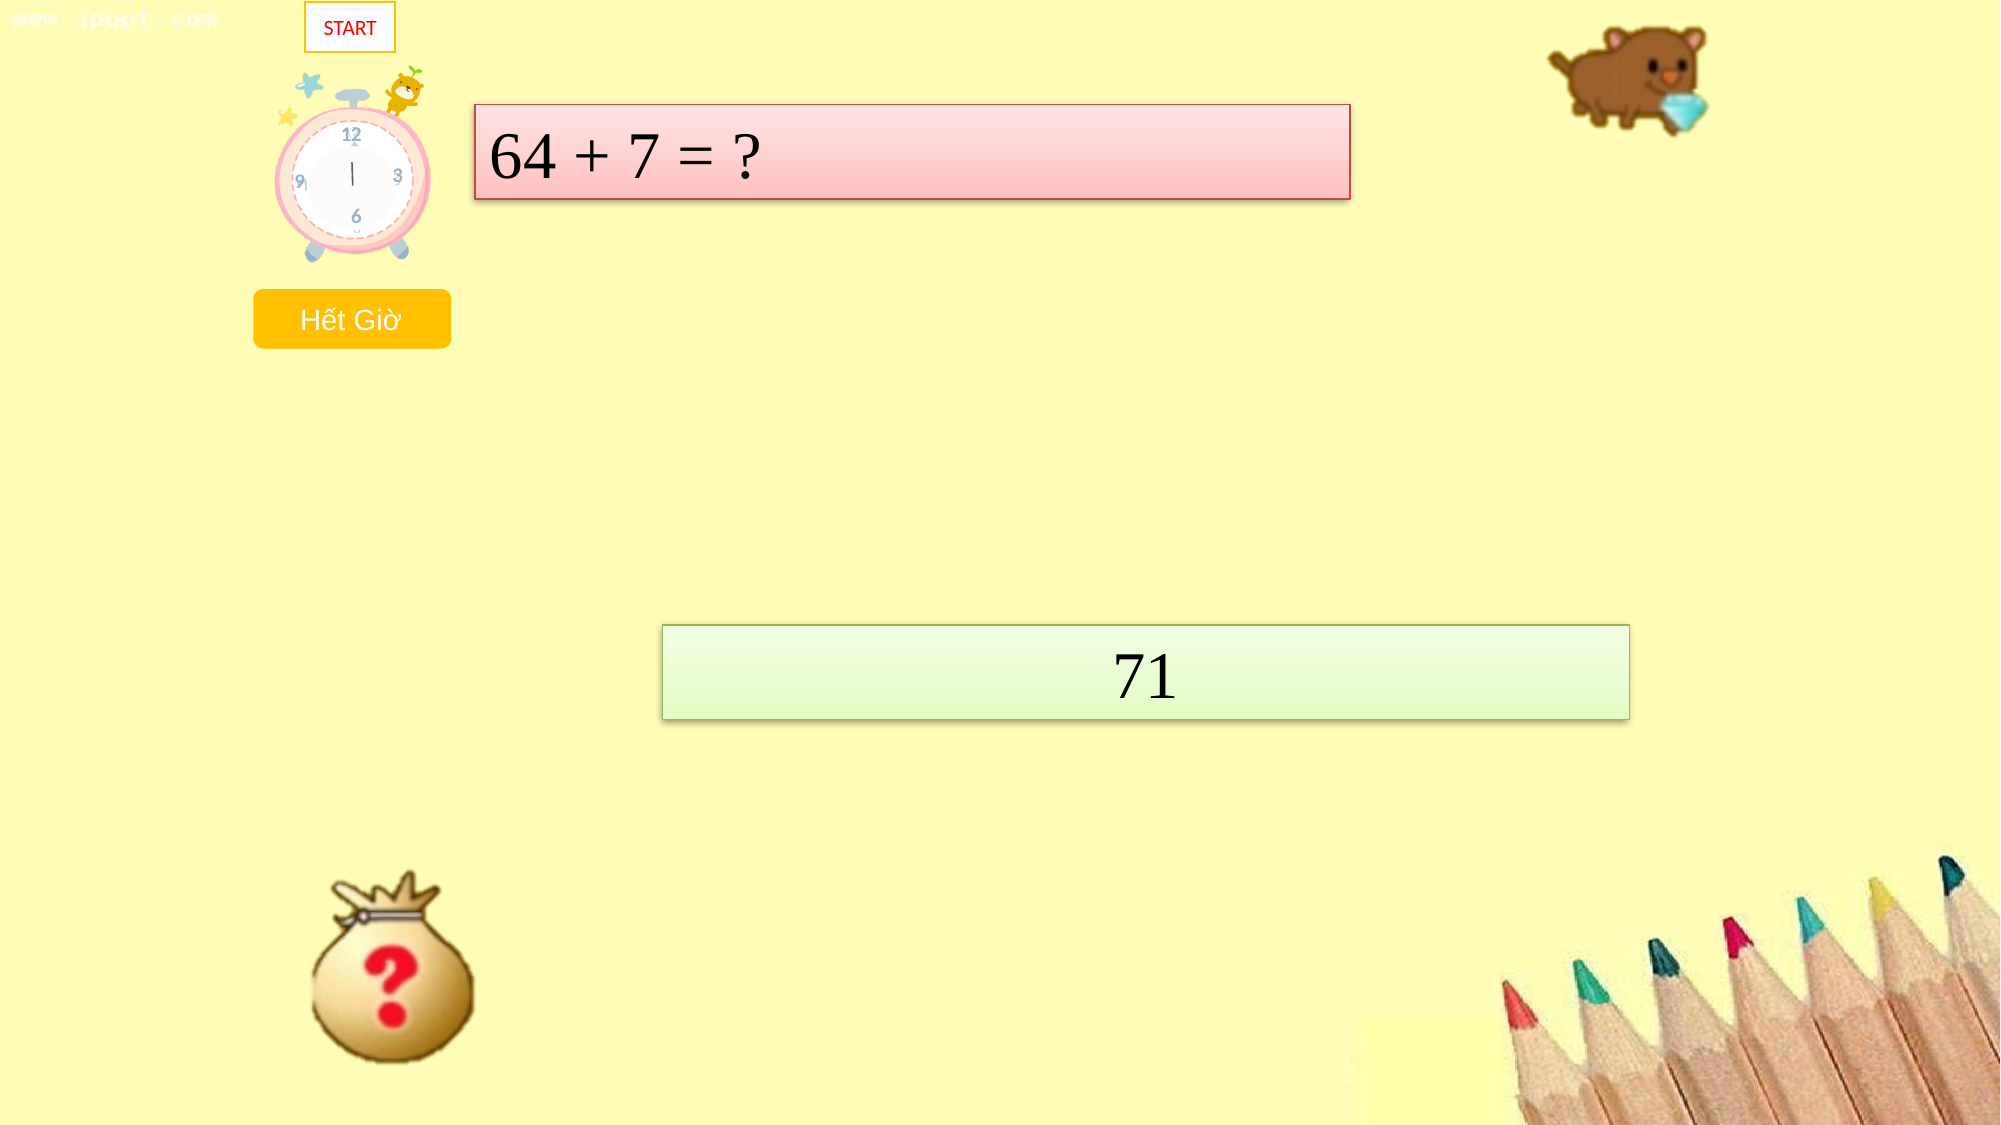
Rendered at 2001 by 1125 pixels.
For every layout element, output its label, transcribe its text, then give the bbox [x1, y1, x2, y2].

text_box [253, 288, 452, 349]
text_box 71 [662, 624, 1630, 720]
picture [0, 0, 2001, 1125]
text_box START [305, 1, 396, 50]
text_box 64 + 7 = ? [474, 104, 1351, 200]
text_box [308, 146, 396, 231]
